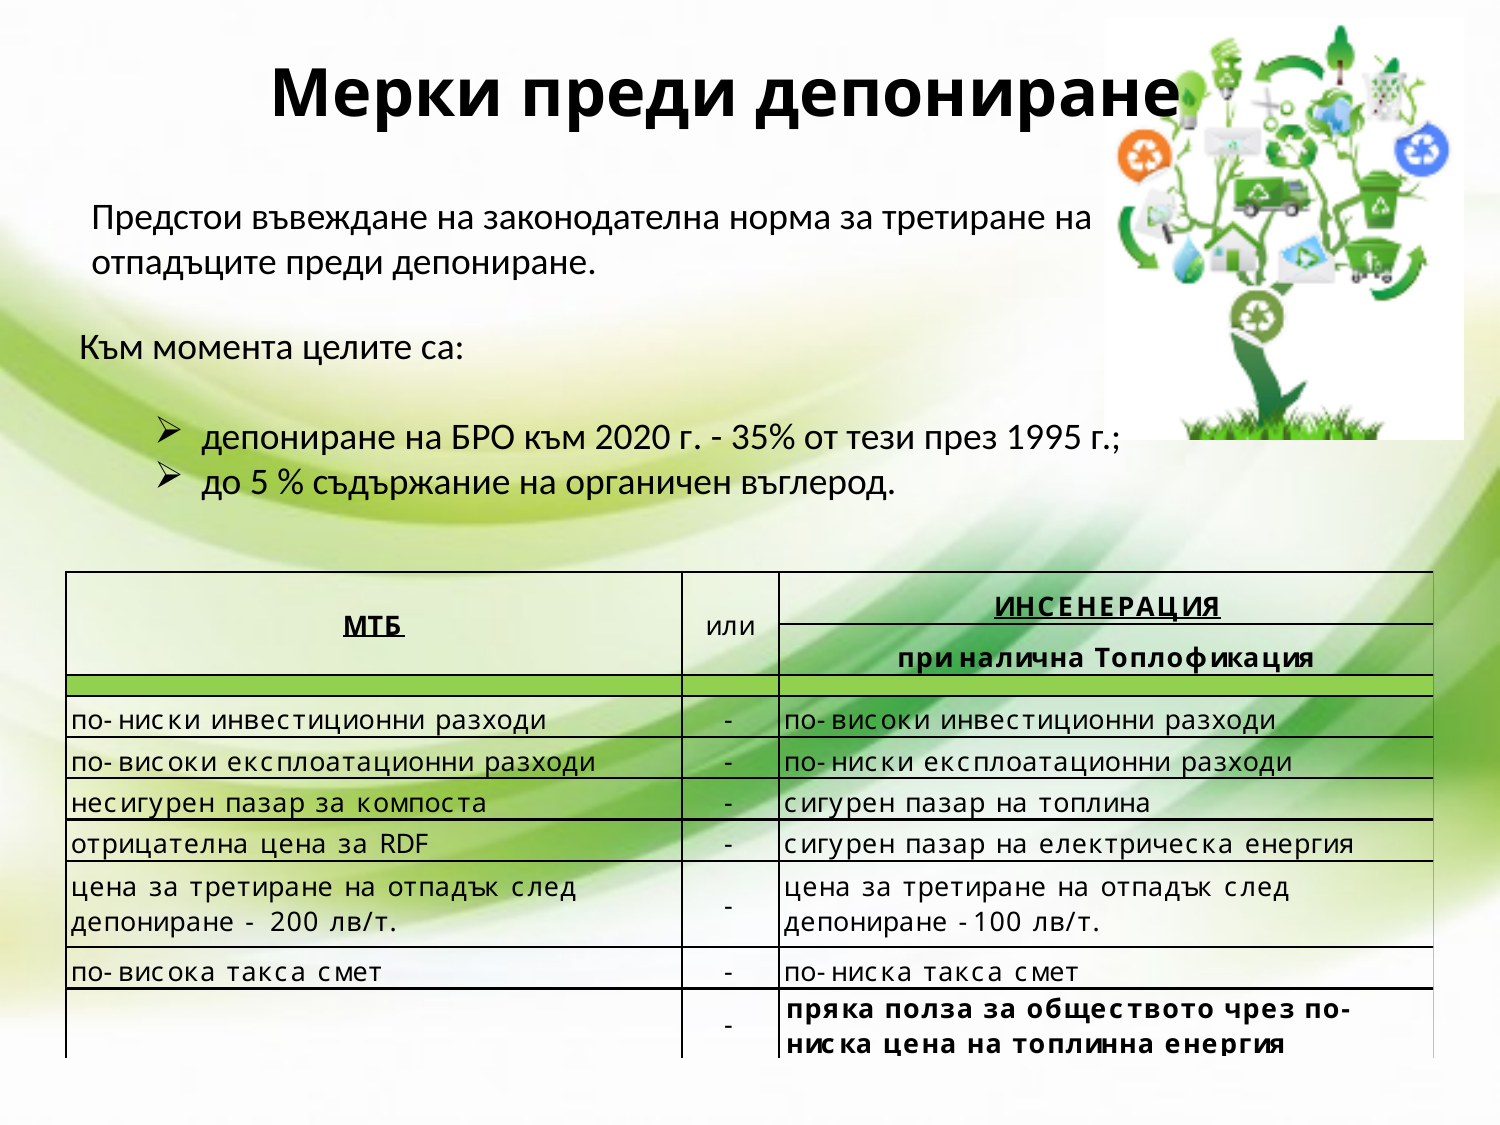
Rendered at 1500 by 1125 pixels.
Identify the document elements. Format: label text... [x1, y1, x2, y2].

text_box Предстои въвеждане на законодателна норма за третиране на отпадъците преди депониране. [76, 184, 1099, 290]
text_box Мерки преди депониране [147, 42, 1099, 138]
picture [0, 0, 1500, 1125]
text_box Към момента целите са: депониране на БРО към 2020 г. - 35% от тези през 1995 г.; до 5 % съдържание на органичен въглерод. [64, 314, 1235, 510]
